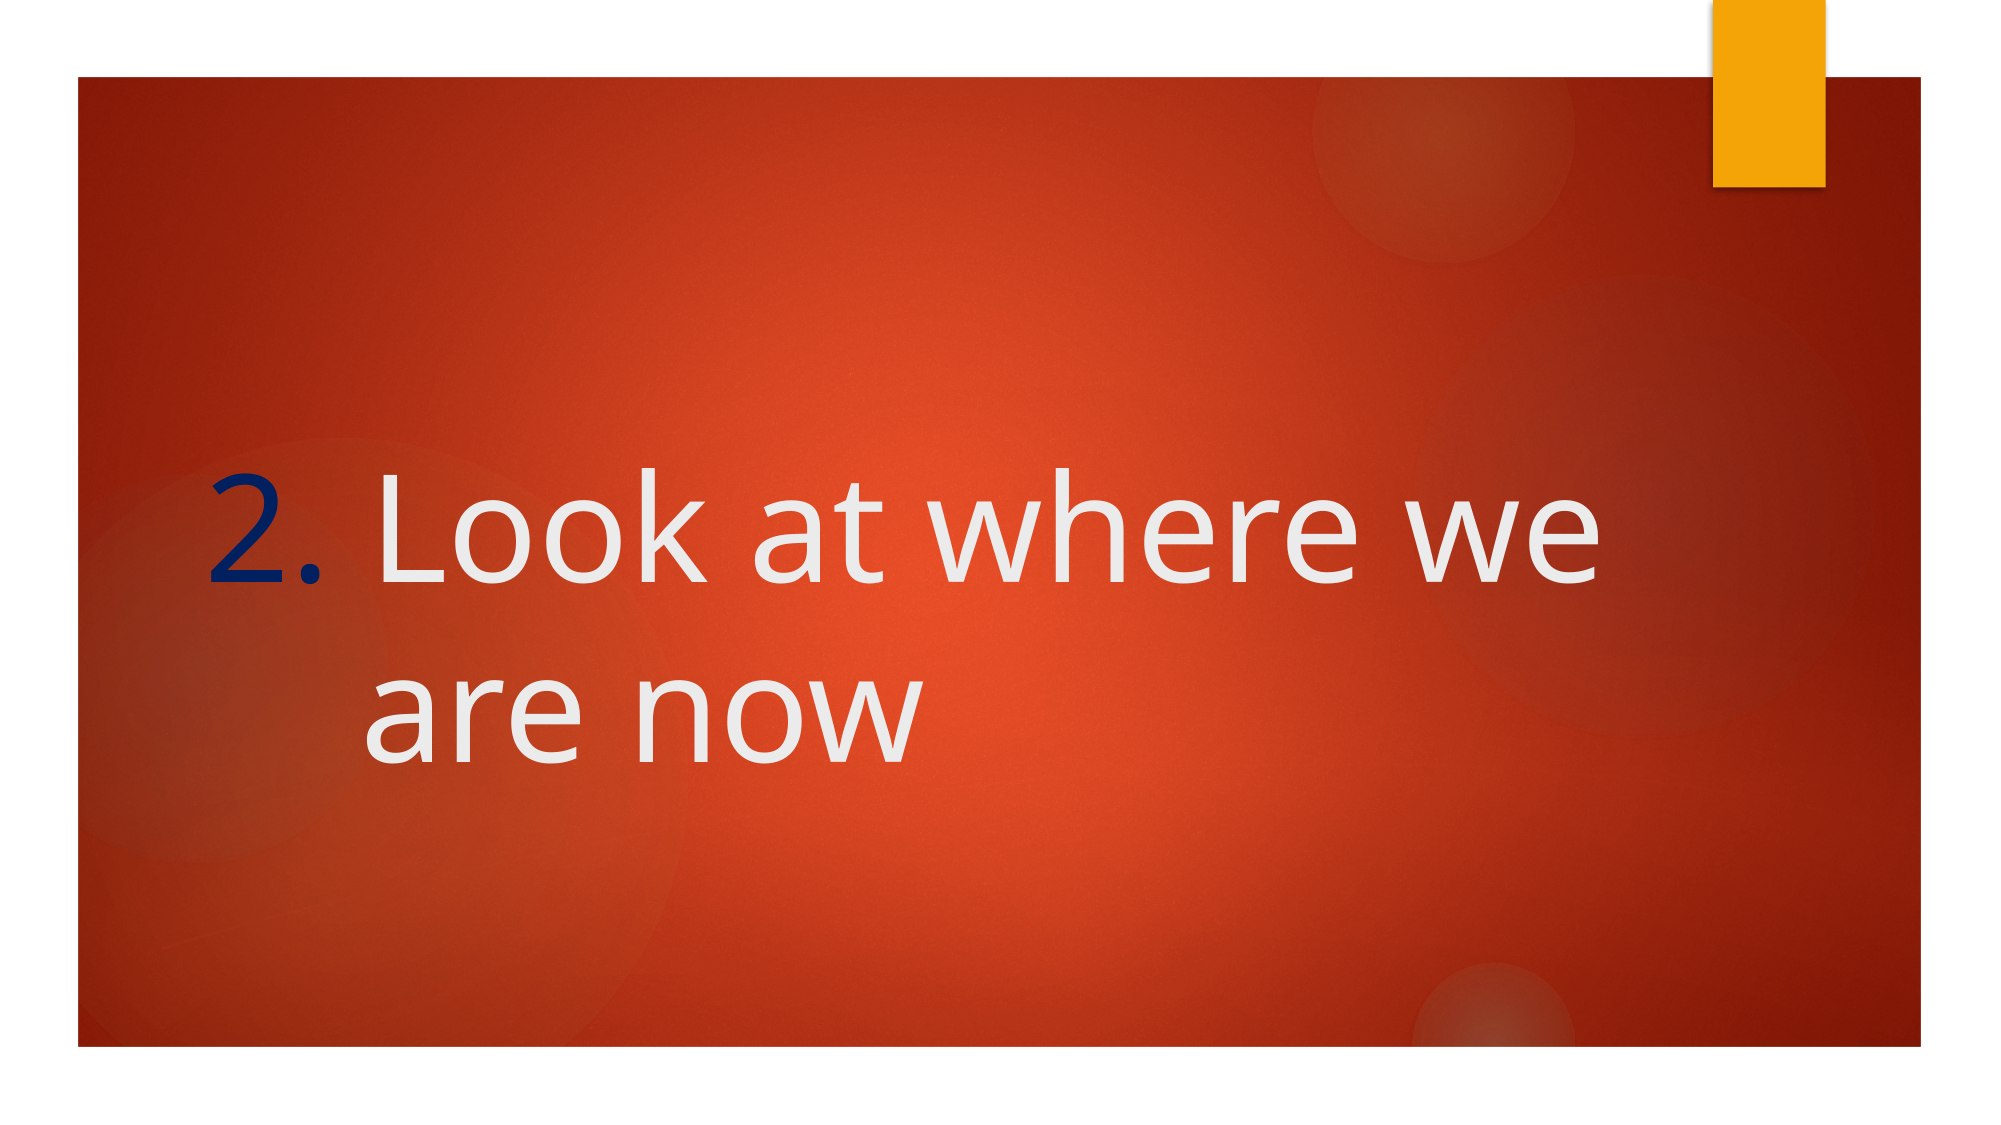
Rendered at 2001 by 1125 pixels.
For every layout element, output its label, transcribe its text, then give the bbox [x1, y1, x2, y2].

title 2. Look at where we are now [189, 154, 1831, 981]
